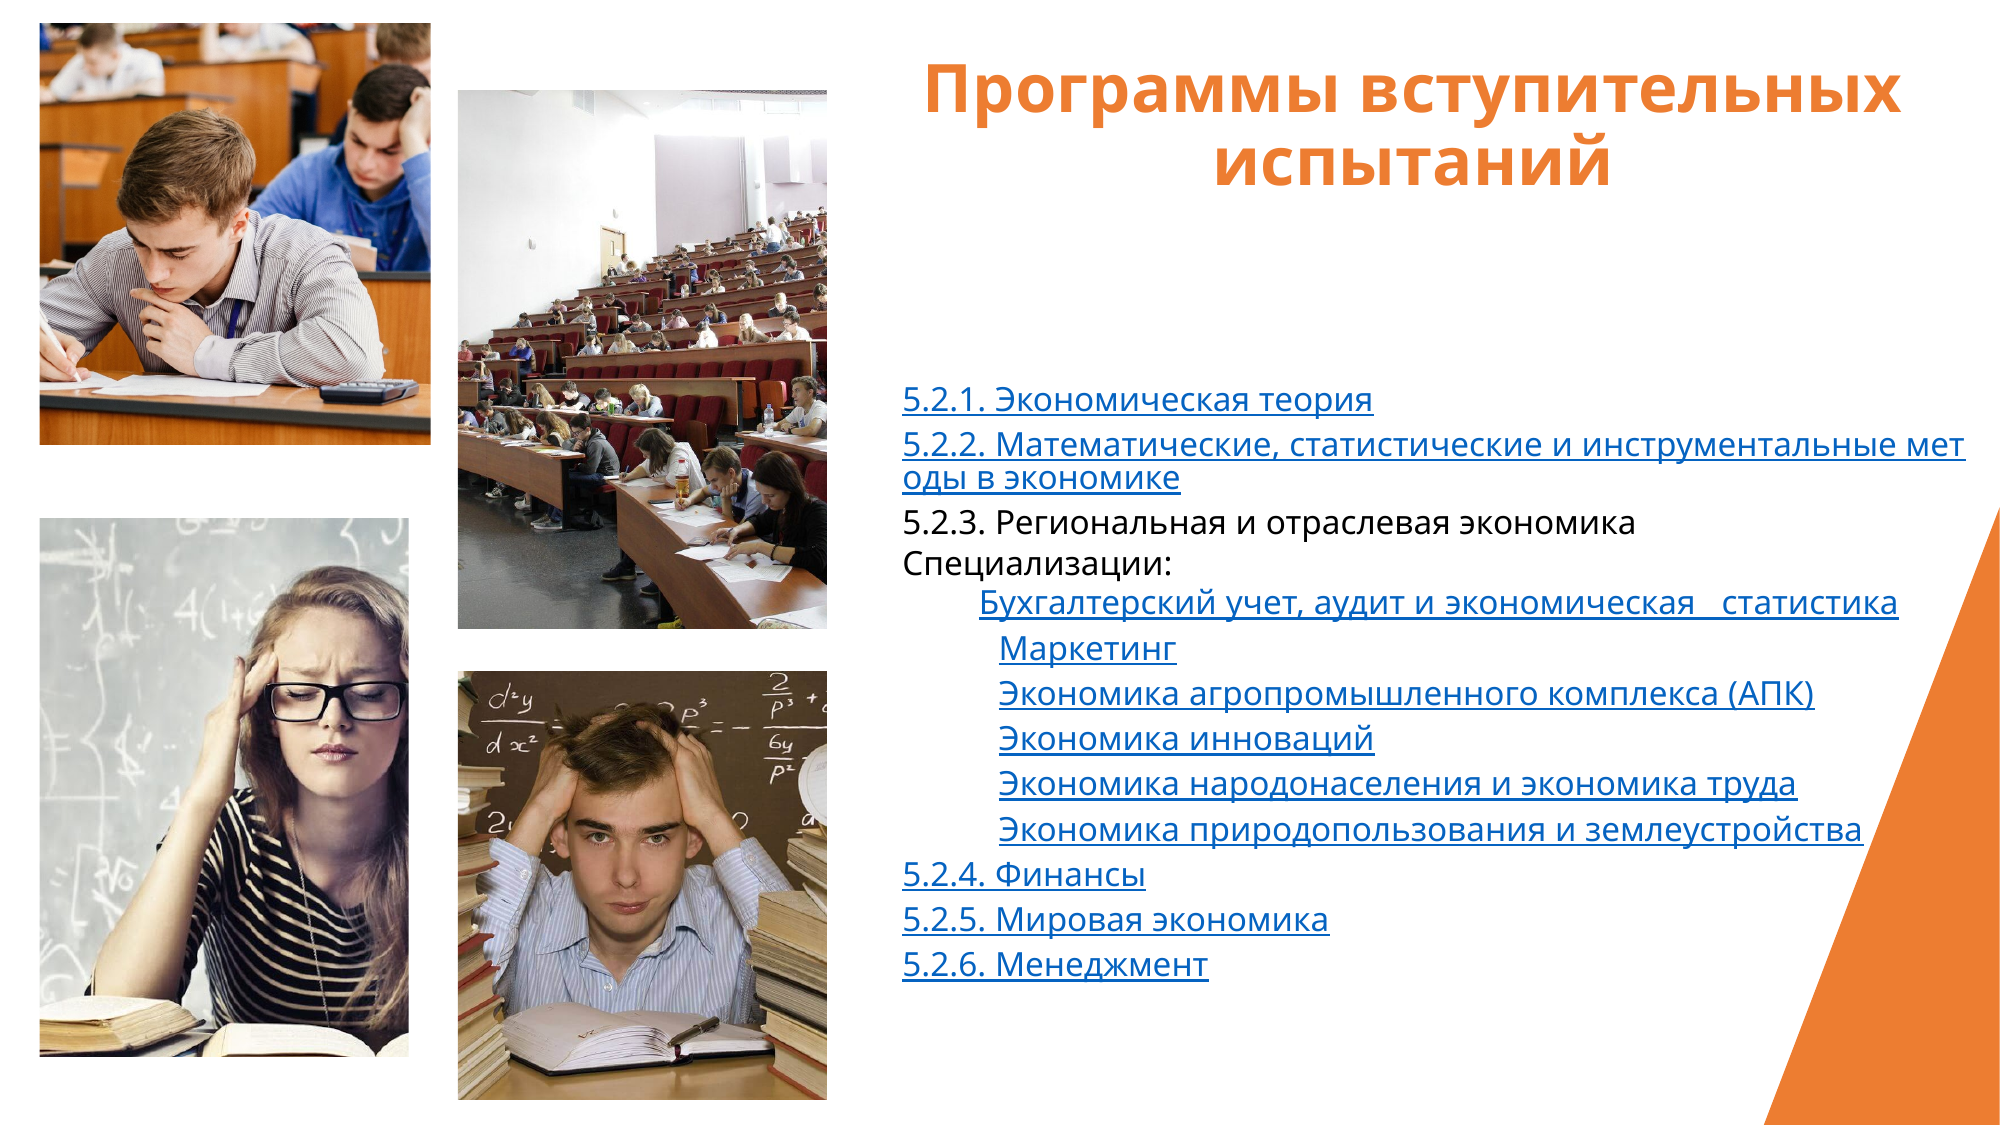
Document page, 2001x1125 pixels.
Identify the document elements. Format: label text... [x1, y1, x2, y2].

picture [457, 89, 827, 629]
picture [457, 671, 827, 1100]
text_box 5.2.1. Экономическая теория 5.2.2. Математические, статистические и инструментальные методы в экономике 5.2.3. Региональная и отраслевая экономика Специализации: Бухгалтерский учет, аудит и экономическая статистика Маркетинг Экономика агропромышленного комплекса (АПК) Экономика инноваций Экономика народонаселения и экономика труда Экономика природопользования и землеустройства 5.2.4. Финансы 5.2.5. Мировая экономика 5.2.6. Менеджмент [887, 370, 1982, 963]
picture [39, 23, 431, 445]
title Программы вступительных испытаний [874, 45, 1953, 209]
picture [39, 518, 409, 1057]
text_box [1762, 506, 2000, 1125]
